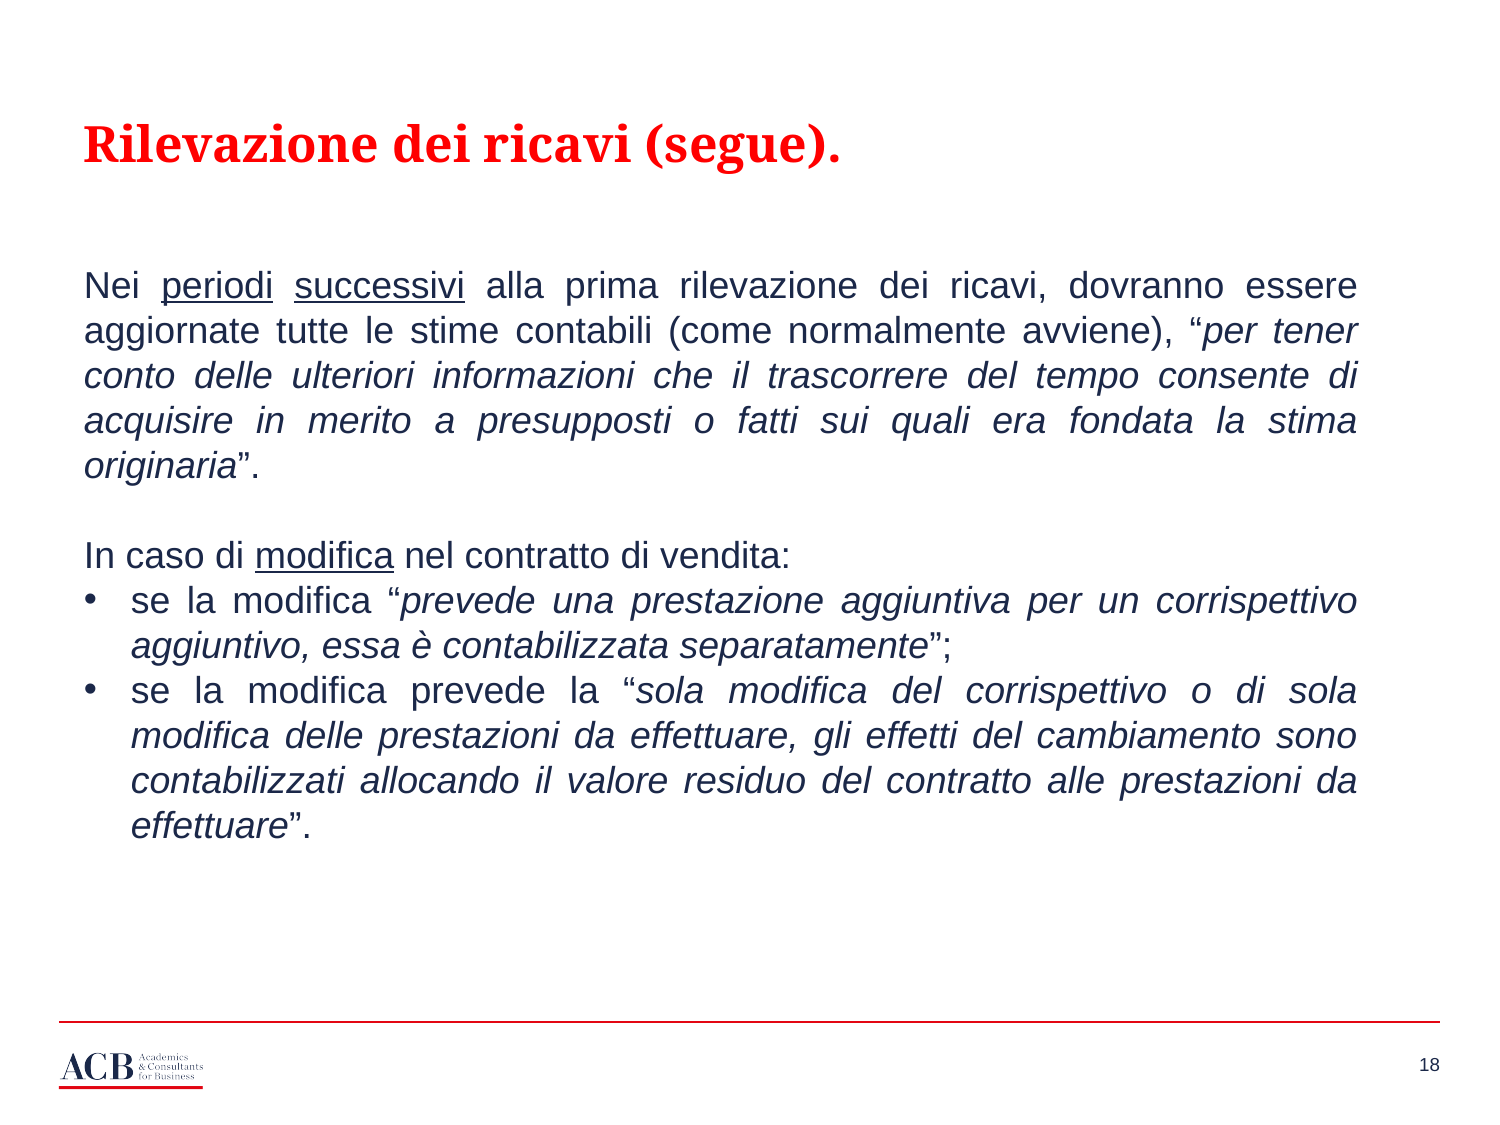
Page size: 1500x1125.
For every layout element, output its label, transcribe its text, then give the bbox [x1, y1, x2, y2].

picture [32, 1026, 230, 1116]
text_box Rilevazione dei ricavi (segue). [69, 105, 1431, 180]
text_box Nei periodi successivi alla prima rilevazione dei ricavi, dovranno essere aggiornate tutte le stime contabili (come normalmente avviene), “per tener conto delle ulteriori informazioni che il trascorrere del tempo consente di acquisire in merito a presupposti o fatti sui quali era fondata la stima originaria”. In caso di modifica nel contratto di vendita: se la modifica “prevede una prestazione aggiuntiva per un corrispettivo aggiuntivo, essa è contabilizzata separatamente”; se la modifica prevede la “sola modifica del corrispettivo o di sola modifica delle prestazioni da effettuare, gli effetti del cambiamento sono contabilizzati allocando il valore residuo del contratto alle prestazioni da effettuare”. [69, 253, 1373, 899]
